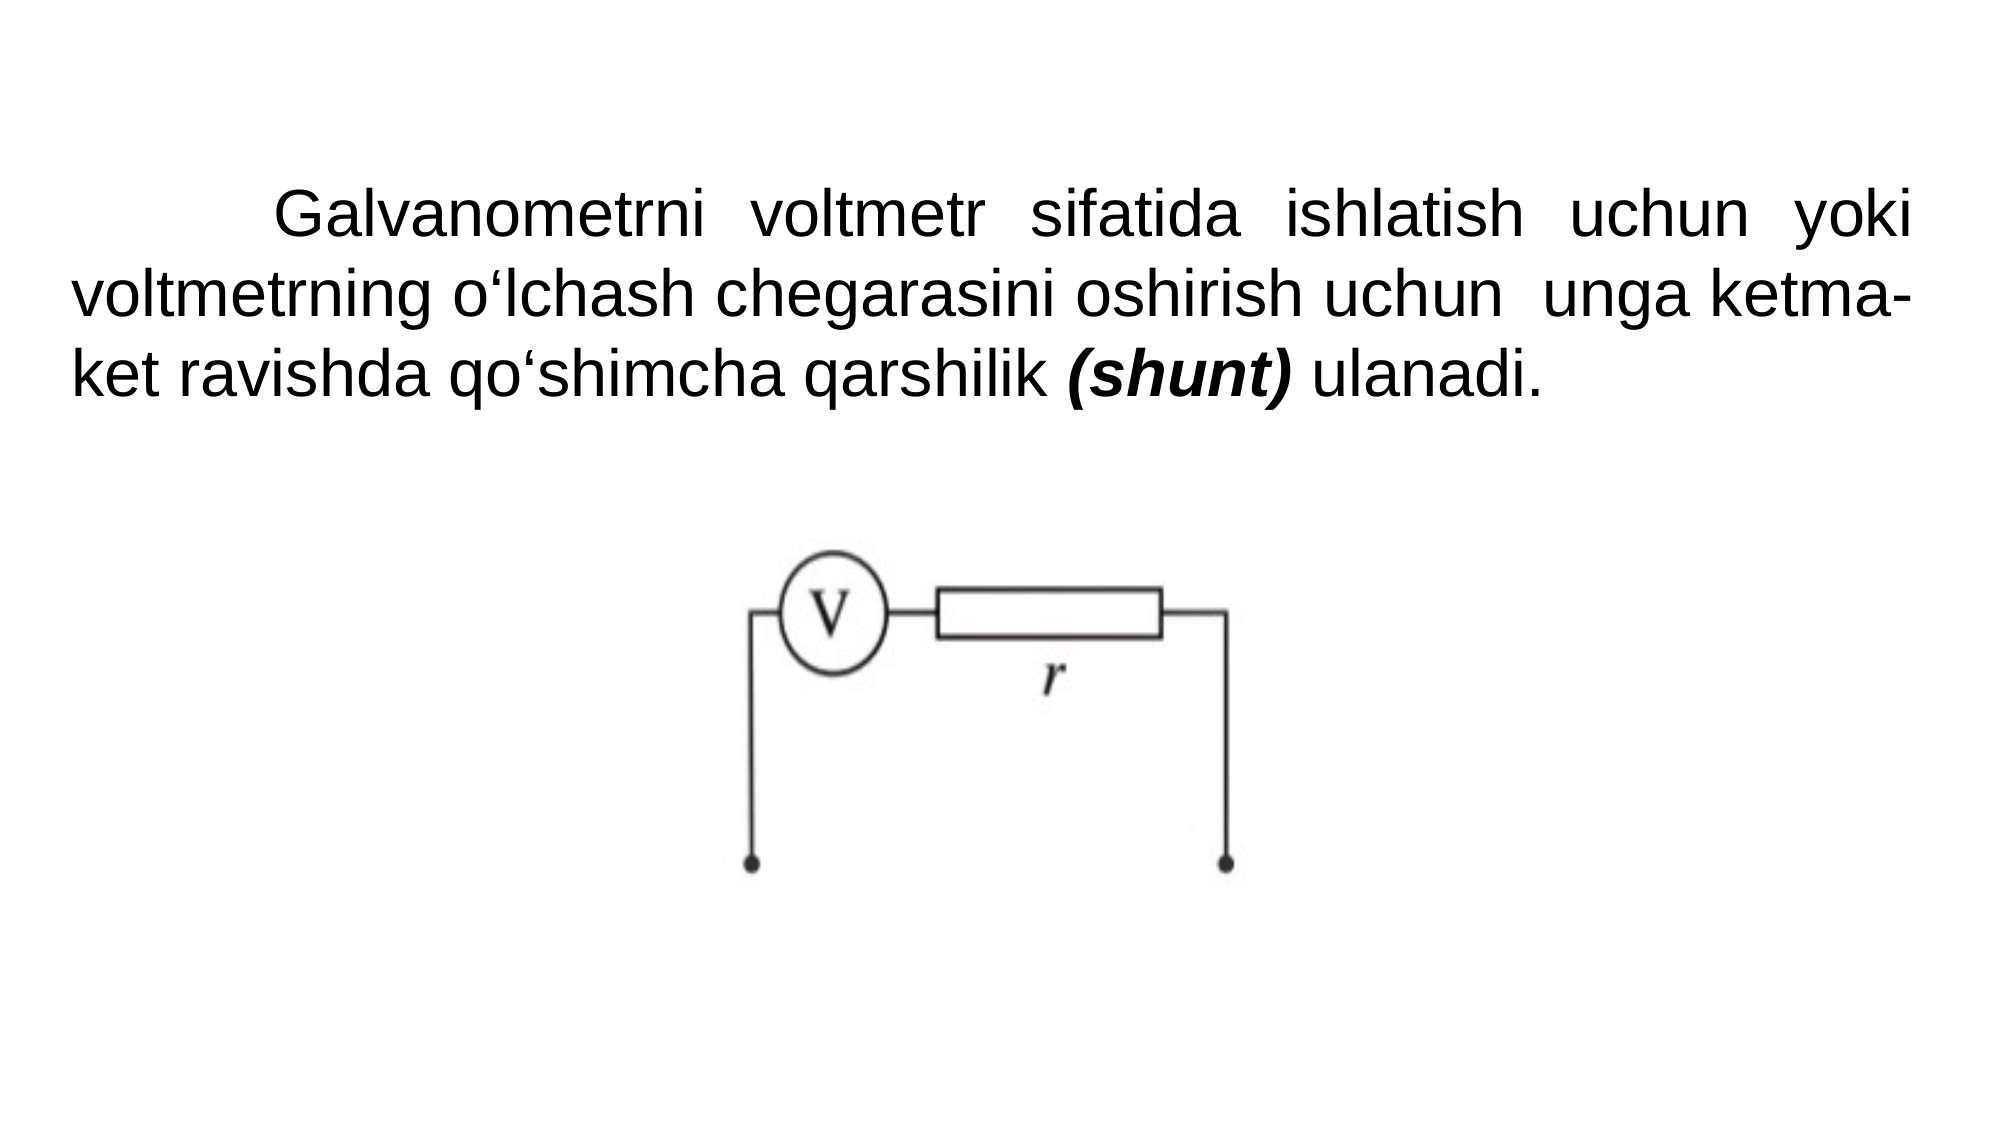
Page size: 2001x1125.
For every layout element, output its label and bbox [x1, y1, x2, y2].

list [24, 0, 1930, 1066]
picture [722, 537, 1259, 888]
